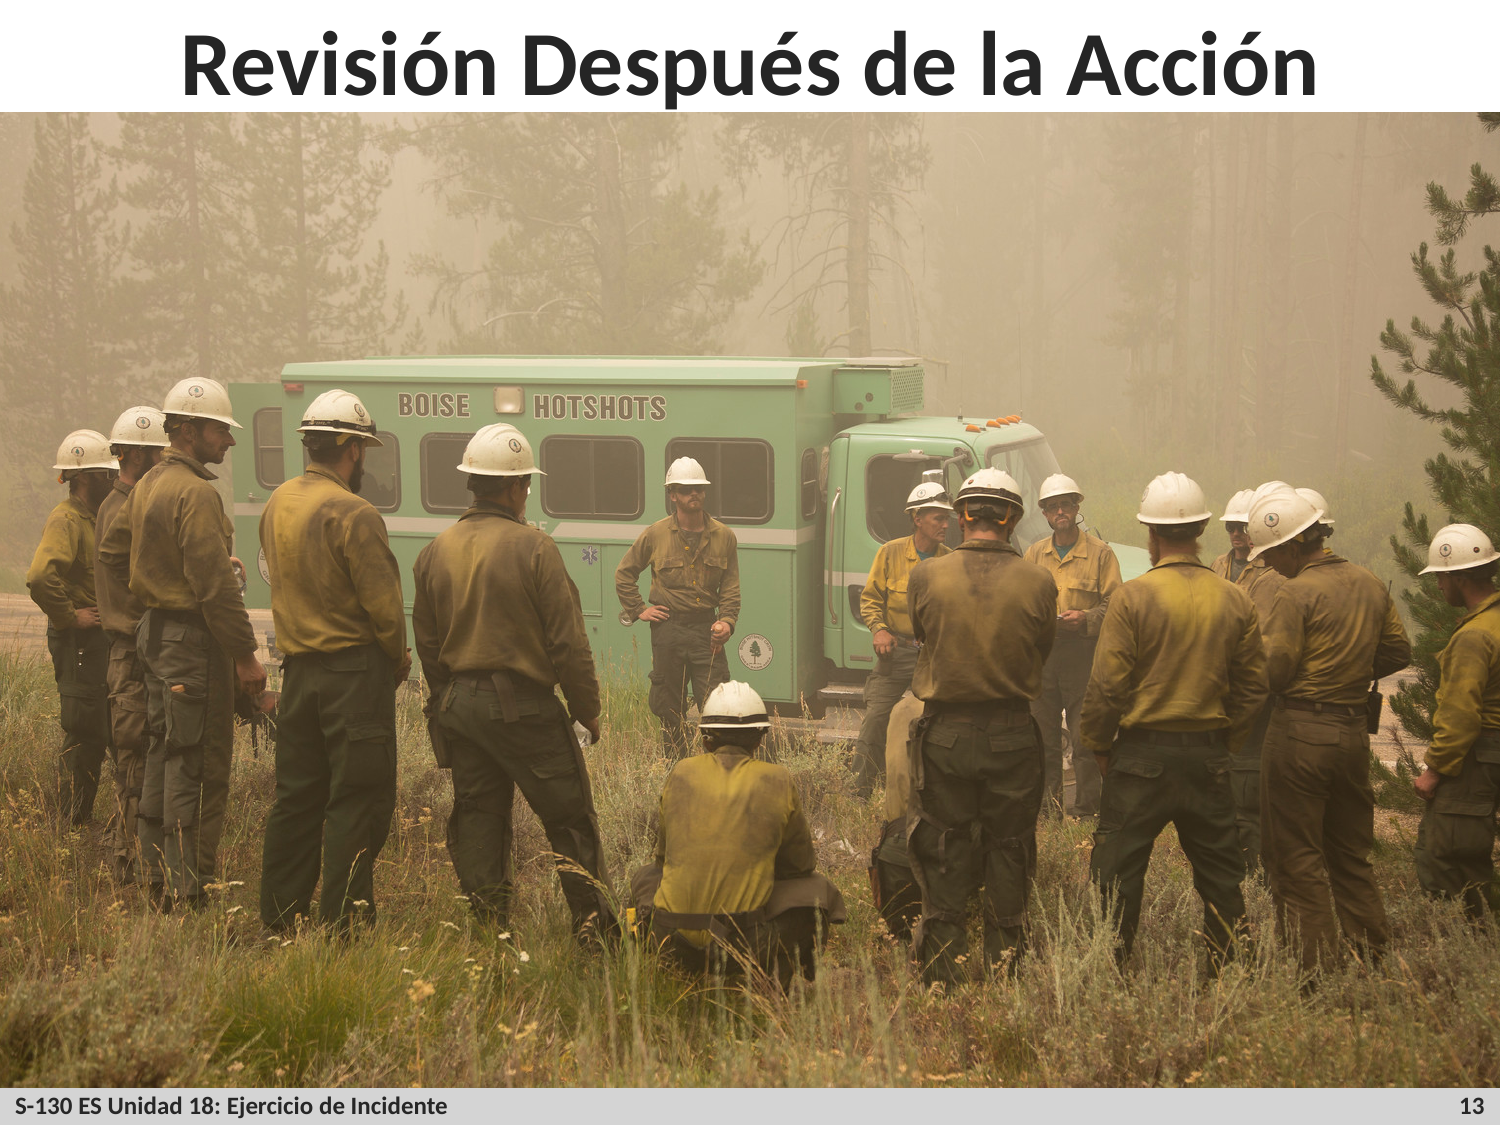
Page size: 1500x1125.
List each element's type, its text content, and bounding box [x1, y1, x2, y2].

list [0, 112, 1500, 1088]
title Revisión Después de la Acción [75, 12, 1425, 105]
